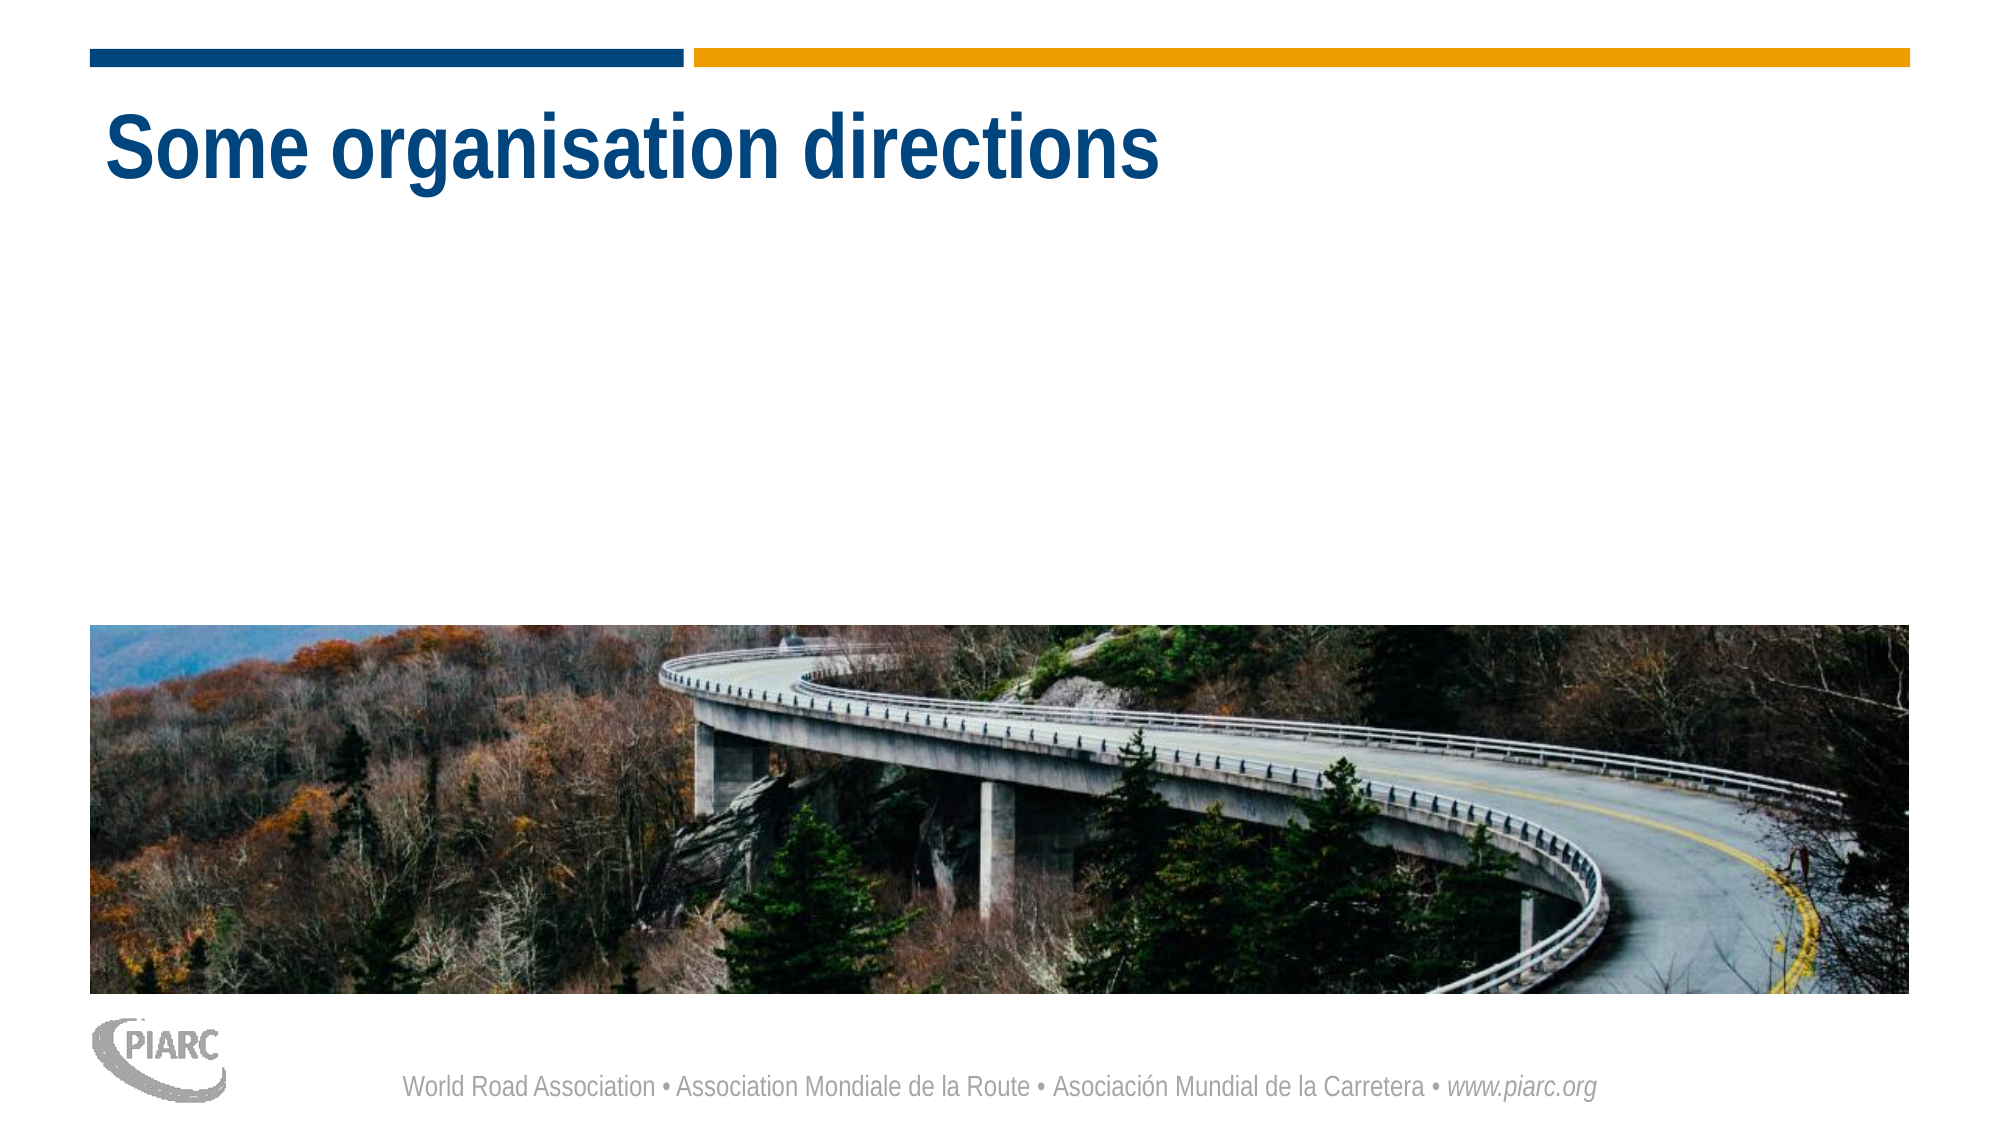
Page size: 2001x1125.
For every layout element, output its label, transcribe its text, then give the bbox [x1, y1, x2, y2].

title Some organisation directions [90, 92, 1911, 219]
picture [68, 625, 1910, 1125]
